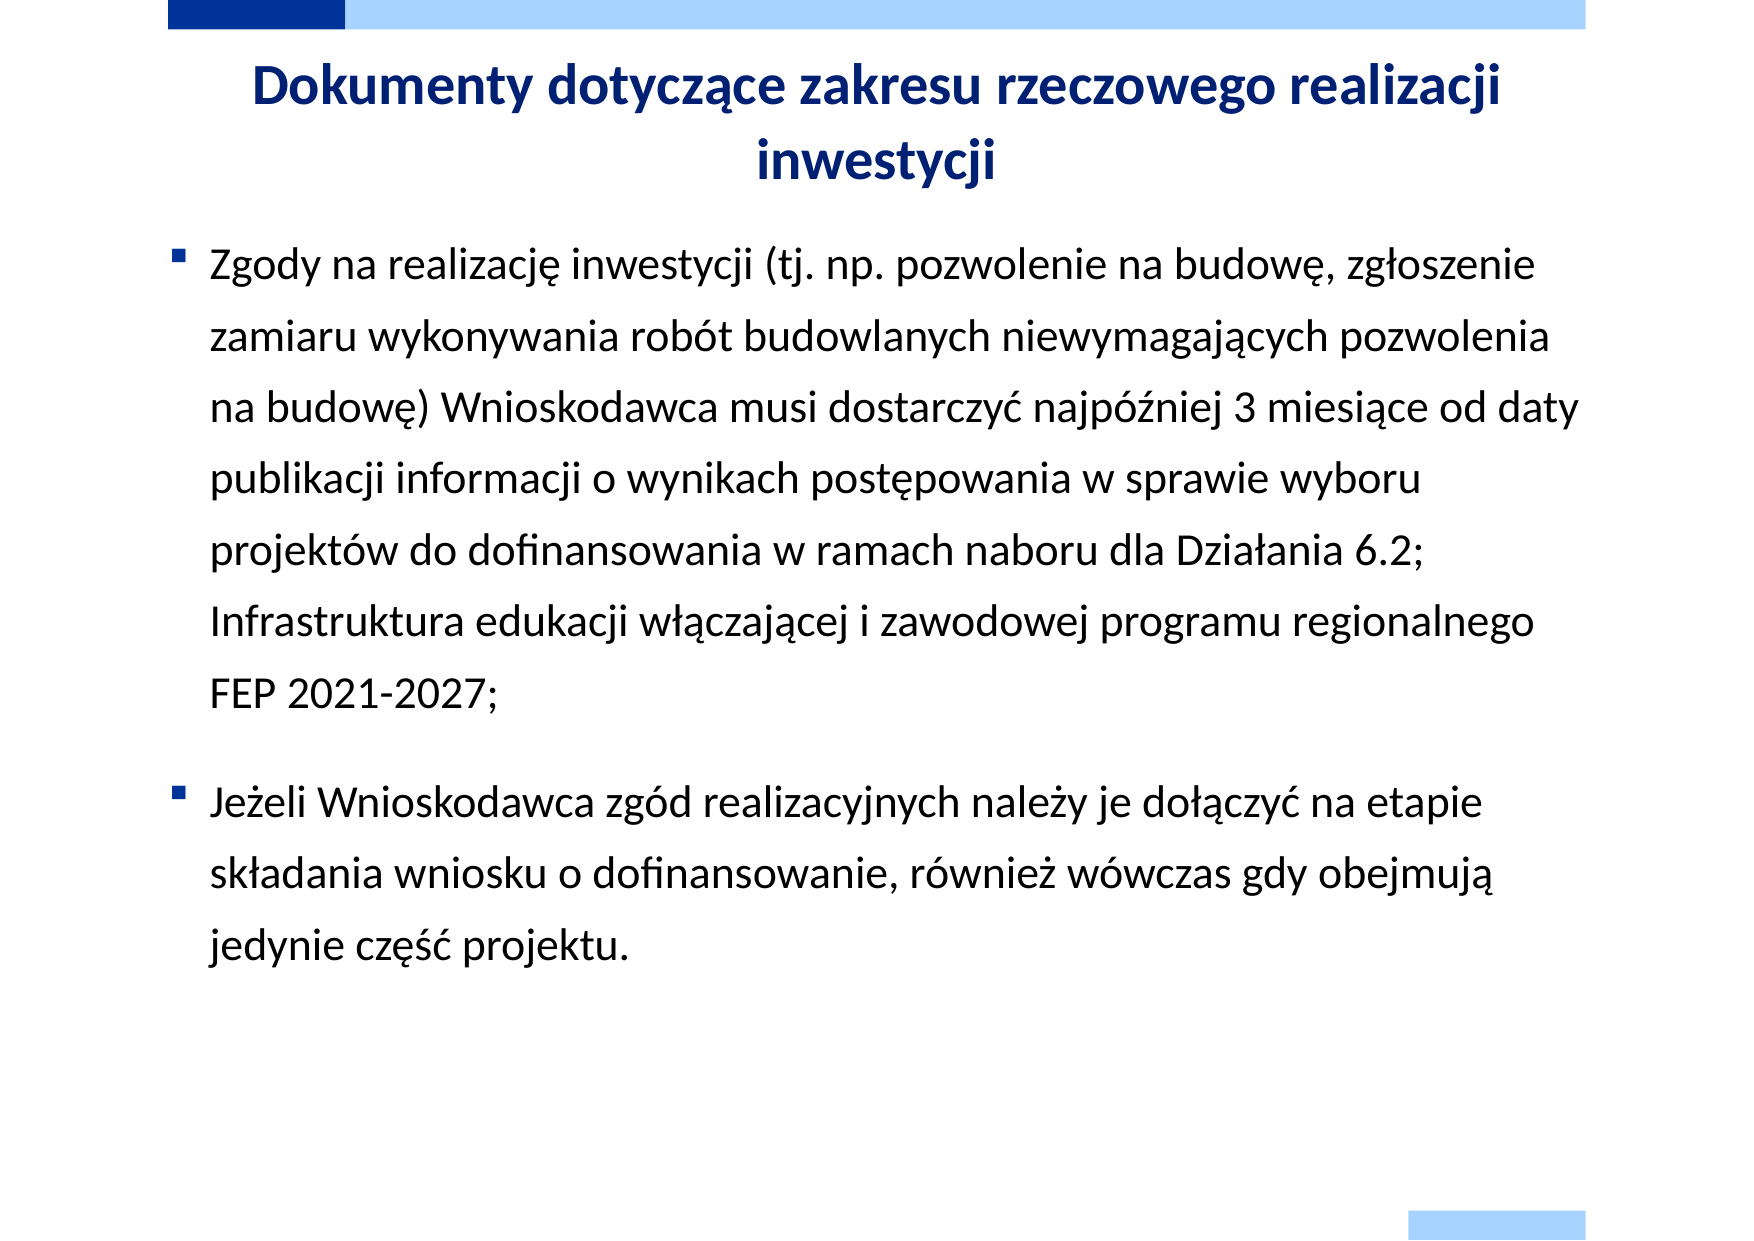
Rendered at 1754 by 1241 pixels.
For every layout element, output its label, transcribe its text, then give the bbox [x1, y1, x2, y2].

list Zgody na realizację inwestycji (tj. np. pozwolenie na budowę, zgłoszenie zamiaru wykonywania robót budowlanych niewymagających pozwolenia na budowę) Wnioskodawca musi dostarczyć najpóźniej 3 miesiące od daty publikacji informacji o wynikach postępowania w sprawie wyboru projektów do dofinansowania w ramach naboru dla Działania 6.2; Infrastruktura edukacji włączającej i zawodowej programu regionalnego FEP 2021-2027; Jeżeli Wnioskodawca zgód realizacyjnych należy je dołączyć na etapie składania wniosku o dofinansowanie, również wówczas gdy obejmują jedynie część projektu. [168, 217, 1586, 1019]
title Dokumenty dotyczące zakresu rzeczowego realizacji inwestycji [168, 41, 1586, 217]
